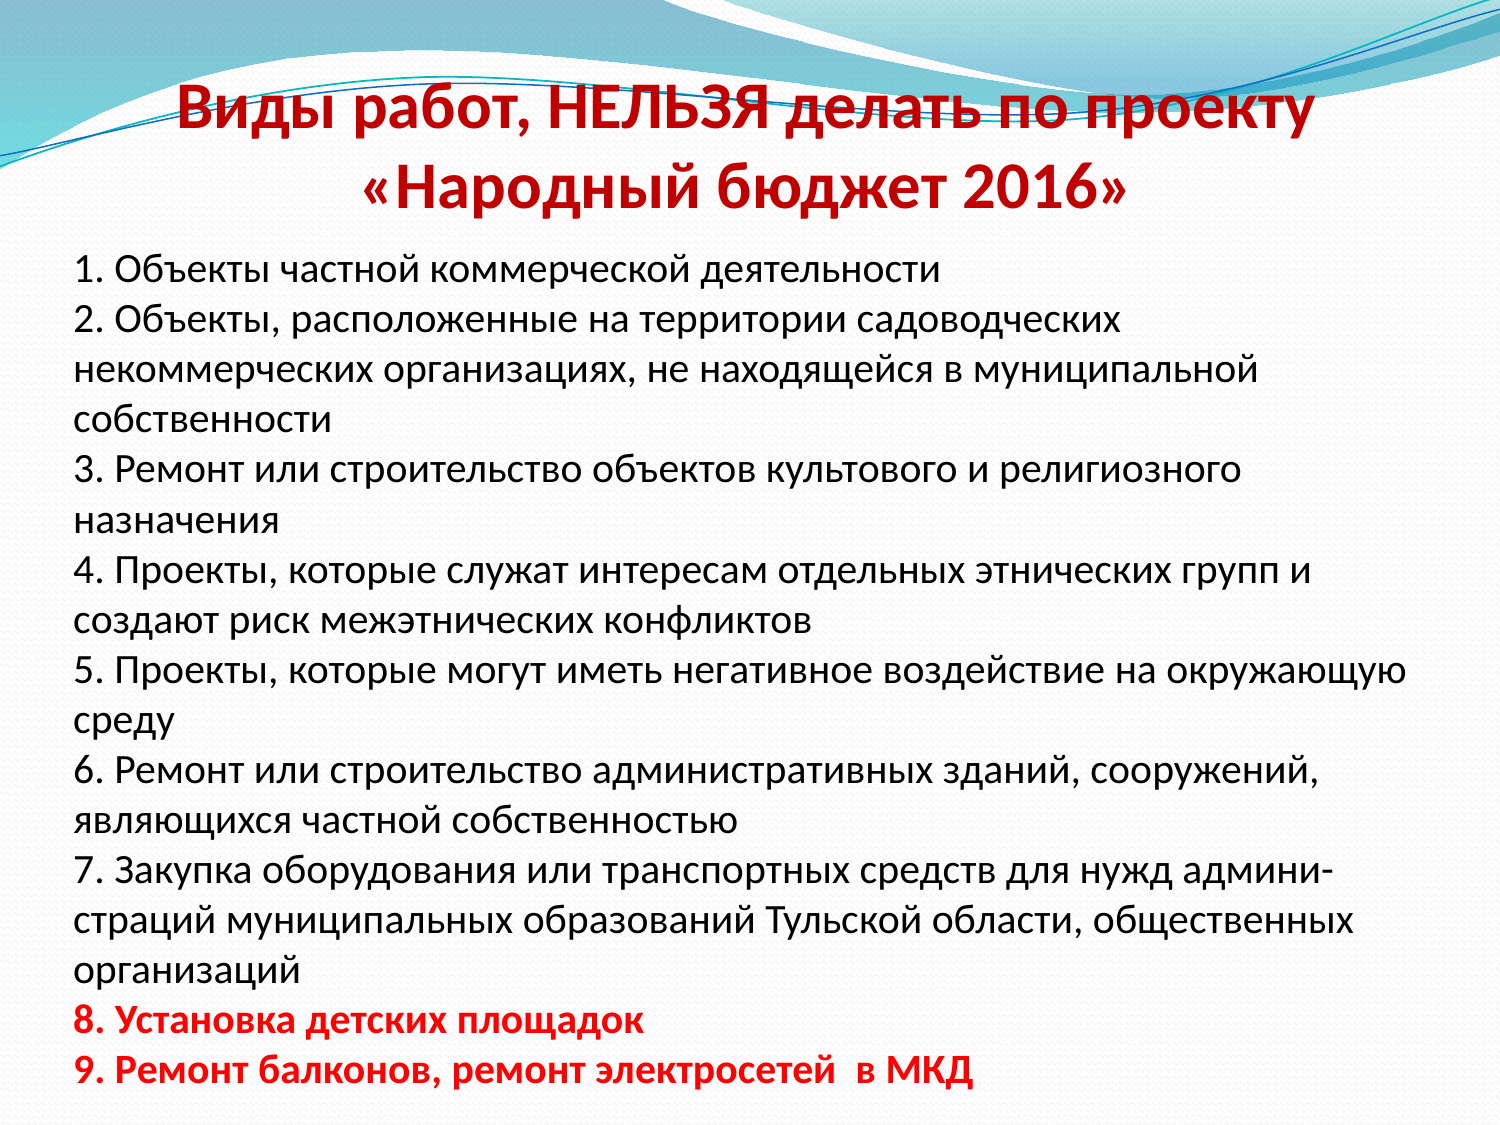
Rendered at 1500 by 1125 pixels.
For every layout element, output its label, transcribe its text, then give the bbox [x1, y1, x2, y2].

text_box Виды работ, НЕЛЬЗЯ делать по проекту «Народный бюджет 2016» [58, 54, 1435, 230]
text_box 1. Объекты частной коммерческой деятельности 2. Объекты, расположенные на территории садоводческих некоммерческих организациях, не находящейся в муниципальной собственности 3. Ремонт или строительство объектов культового и религиозного назначения 4. Проекты, которые служат интересам отдельных этнических групп и создают риск межэтнических конфликтов 5. Проекты, которые могут иметь негативное воздействие на окружающую среду 6. Ремонт или строительство административных зданий, сооружений, являющихся частной собственностью 7. Закупка оборудования или транспортных средств для нужд админи- страций муниципальных образований Тульской области, общественных организаций 8. Установка детских площадок 9. Ремонт балконов, ремонт электросетей в МКД [58, 233, 1435, 1099]
